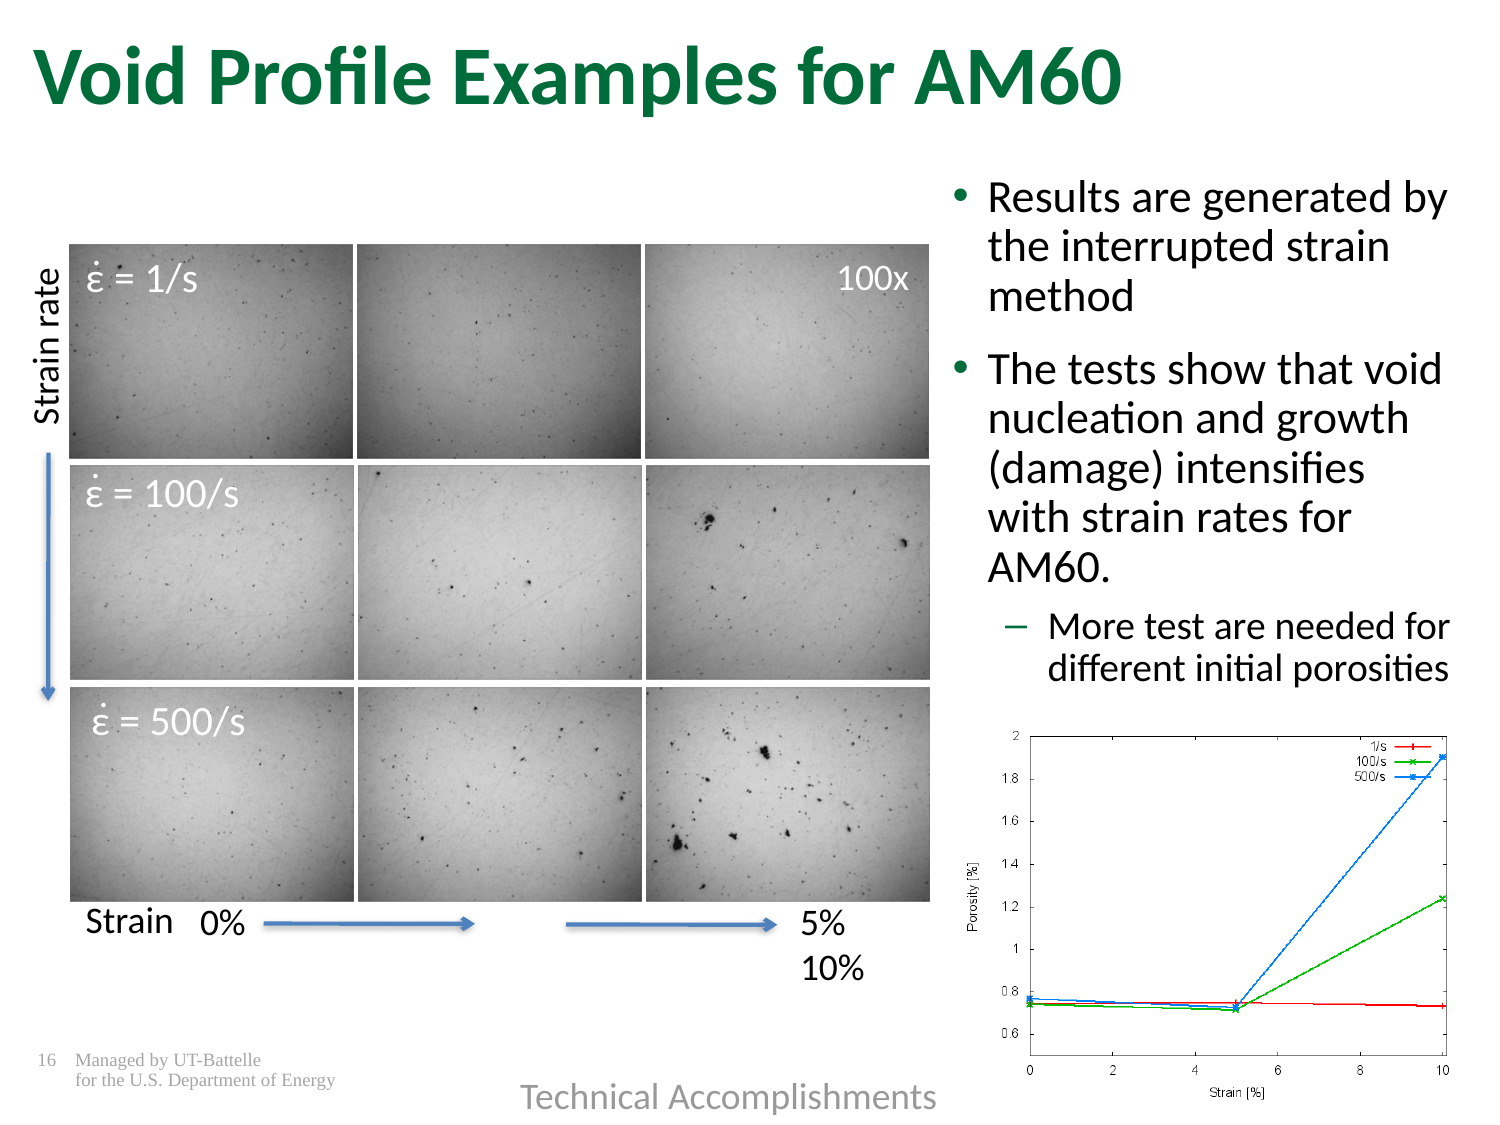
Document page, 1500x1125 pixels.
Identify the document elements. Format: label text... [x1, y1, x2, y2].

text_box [13, 220, 932, 952]
list Results are generated by the interrupted strain method The tests show that void nucleation and growth (damage) intensifies with strain rates for AM60. More test are needed for different initial porosities [937, 165, 1467, 735]
picture [954, 719, 1467, 1105]
title Void Profile Examples for AM60 [18, 29, 1369, 133]
text_box Technical Accomplishments [505, 1064, 953, 1125]
